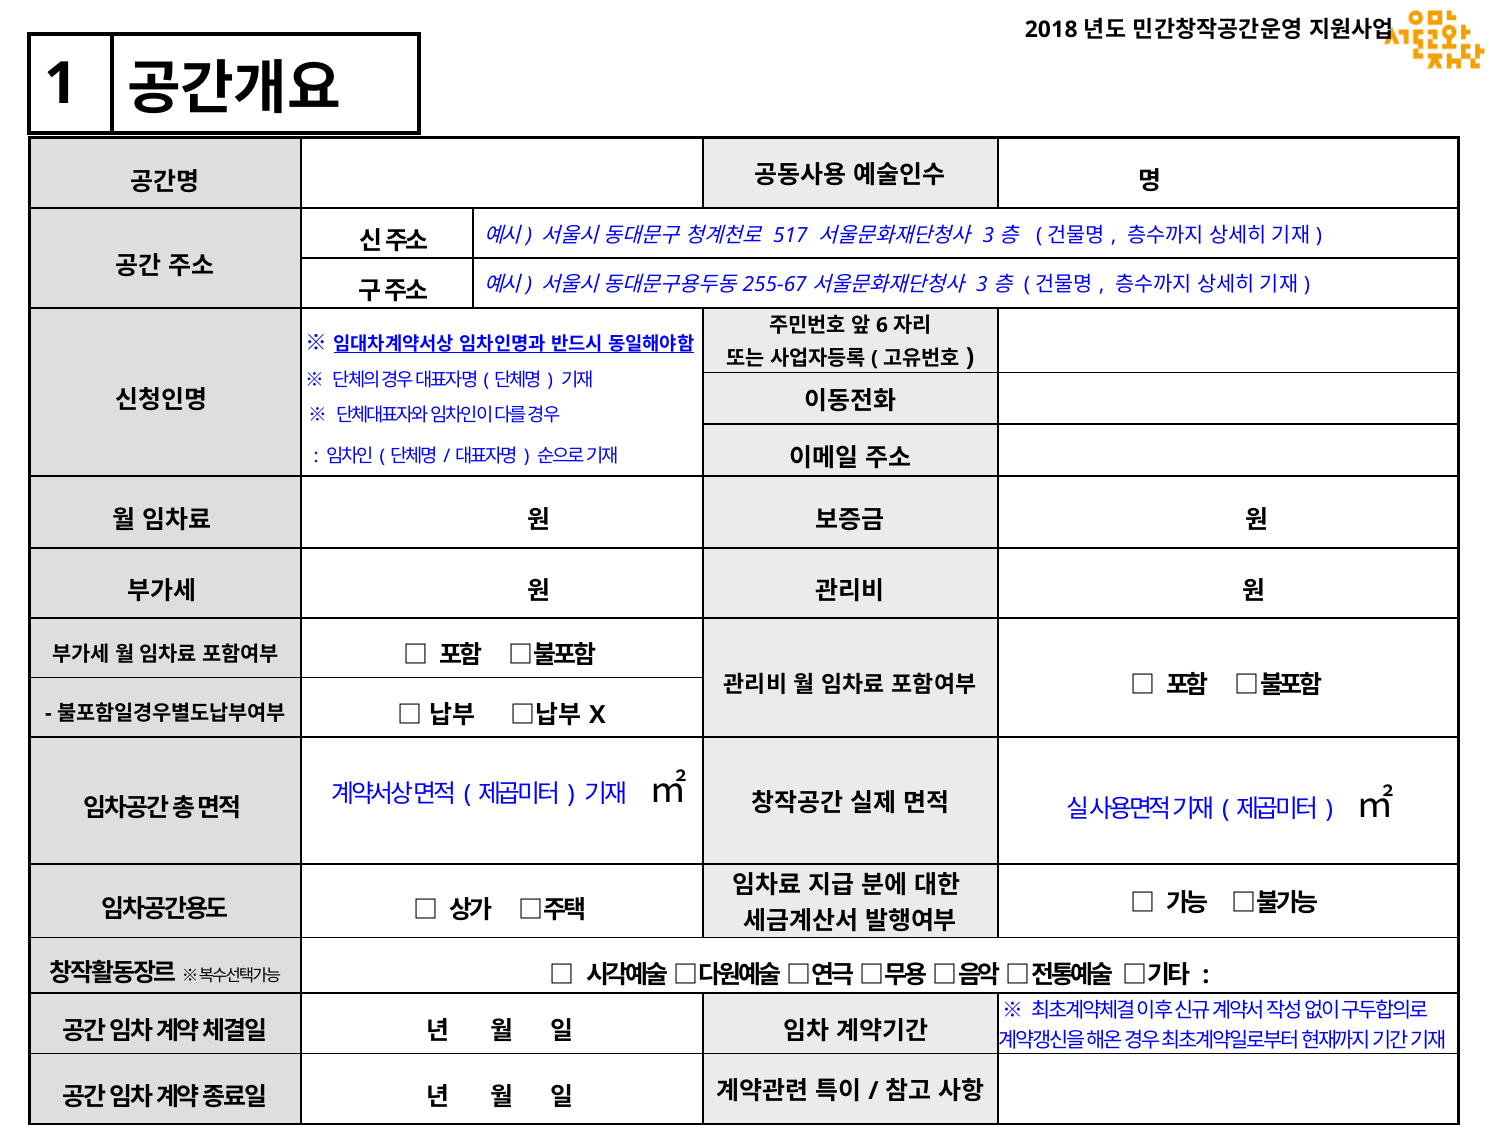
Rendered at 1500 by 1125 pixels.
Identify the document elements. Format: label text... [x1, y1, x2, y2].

table_cell 주민번호 앞6자리 또는 사업자등록(고유번호) [704, 309, 997, 372]
table_cell 신 주소 [302, 209, 472, 257]
table_cell 년 월 일 [302, 994, 702, 1053]
table_header 명 [999, 139, 1457, 207]
table_cell □납부 □납부X [302, 678, 702, 736]
table_cell 이메일 주소 [704, 425, 997, 475]
table_cell 관리비 월 임차료 포함여부 [704, 619, 997, 736]
table_cell □ 상가 □ 주택 [302, 865, 702, 937]
table_cell 임차공간 총 면적 [31, 738, 300, 863]
table_cell 이동전화 [704, 373, 997, 423]
table_cell 보증금 [704, 477, 997, 547]
table_cell -불포함일경우별도납부여부 [31, 678, 300, 736]
table_cell 예시) 서울시 동대문구용두동255-67서울문화재단청사 3층 (건물명, 층수까지 상세히 기재) [474, 259, 1457, 307]
table_cell □ 포함 □ 불포함 [302, 619, 702, 677]
table_cell 관리비 [704, 549, 997, 617]
table_cell 원 [999, 477, 1457, 547]
table_cell [999, 1054, 1457, 1123]
table_cell 공간 임차 계약 종료일 [31, 1054, 300, 1123]
table_cell 원 [302, 477, 702, 547]
table_cell 구 주소 [302, 259, 472, 307]
table_header 공간개요 [114, 36, 417, 131]
table_header 공동사용 예술인수 [704, 139, 997, 207]
table_cell 공간 주소 [31, 209, 300, 307]
table_cell 임차 계약기간 [704, 994, 997, 1053]
table_cell 계약서상 면적(제곱미터) 기재 ㎡ [302, 738, 702, 863]
table_cell 부가세 [31, 549, 300, 617]
table_cell 임차료 지급 분에 대한 세금계산서 발행여부 [704, 865, 997, 937]
table_cell □ 가능 □ 불가능 [999, 865, 1457, 937]
table_cell □ 시각예술 □ 다원예술 □ 연극 □ 무용 □ 음악 □ 전통예술 □ 기타 : [302, 938, 1457, 992]
table_cell 실 사용면적 기재(제곱미터) ㎡ [999, 738, 1457, 863]
table_cell ※ 최초계약체결 이후 신규 계약서 작성 없이 구두합의로 계약갱신을 해온 경우 최초계약일로부터 현재까지 기간 기재 [999, 994, 1457, 1053]
table_cell 월 임차료 [31, 477, 300, 547]
table_cell 원 [302, 549, 702, 617]
table_cell 예시) 서울시 동대문구 청계천로 517 서울문화재단청사 3층 (건물명, 층수까지 상세히 기재) [474, 209, 1457, 257]
table_cell 임차공간용도 [31, 865, 300, 937]
table_cell □ 포함 □ 불포함 [999, 619, 1457, 736]
picture [1381, 7, 1487, 70]
table_cell 계약관련 특이/참고 사항 [704, 1054, 997, 1123]
table_cell 신청인명 [31, 309, 300, 475]
table_header 2018년도 민간창작공간운영 지원사업 [1010, 3, 1500, 66]
table_cell 창작활동장르 ※복수선택가능 [31, 938, 300, 992]
table_cell 원 [999, 549, 1457, 617]
table_cell 창작공간 실제 면적 [704, 738, 997, 863]
table_cell [999, 425, 1457, 475]
table_header 공간명 [31, 139, 300, 207]
table_header [302, 139, 702, 207]
table_header 1 [31, 36, 110, 131]
table_cell [999, 309, 1457, 372]
table_cell ※임대차계약서상 임차인명과 반드시 동일해야함 ※ 단체의 경우 대표자명(단체명) 기재 ※ 단체대표자와 임차인이 다를 경우 : 임차인(단체명/대표자명) 순으로 기재 [302, 309, 702, 475]
table_cell 부가세 월 임차료 포함여부 [31, 619, 300, 677]
table_cell [999, 373, 1457, 423]
table_cell 년 월 일 [302, 1054, 702, 1123]
table_cell 공간 임차 계약 체결일 [31, 994, 300, 1053]
